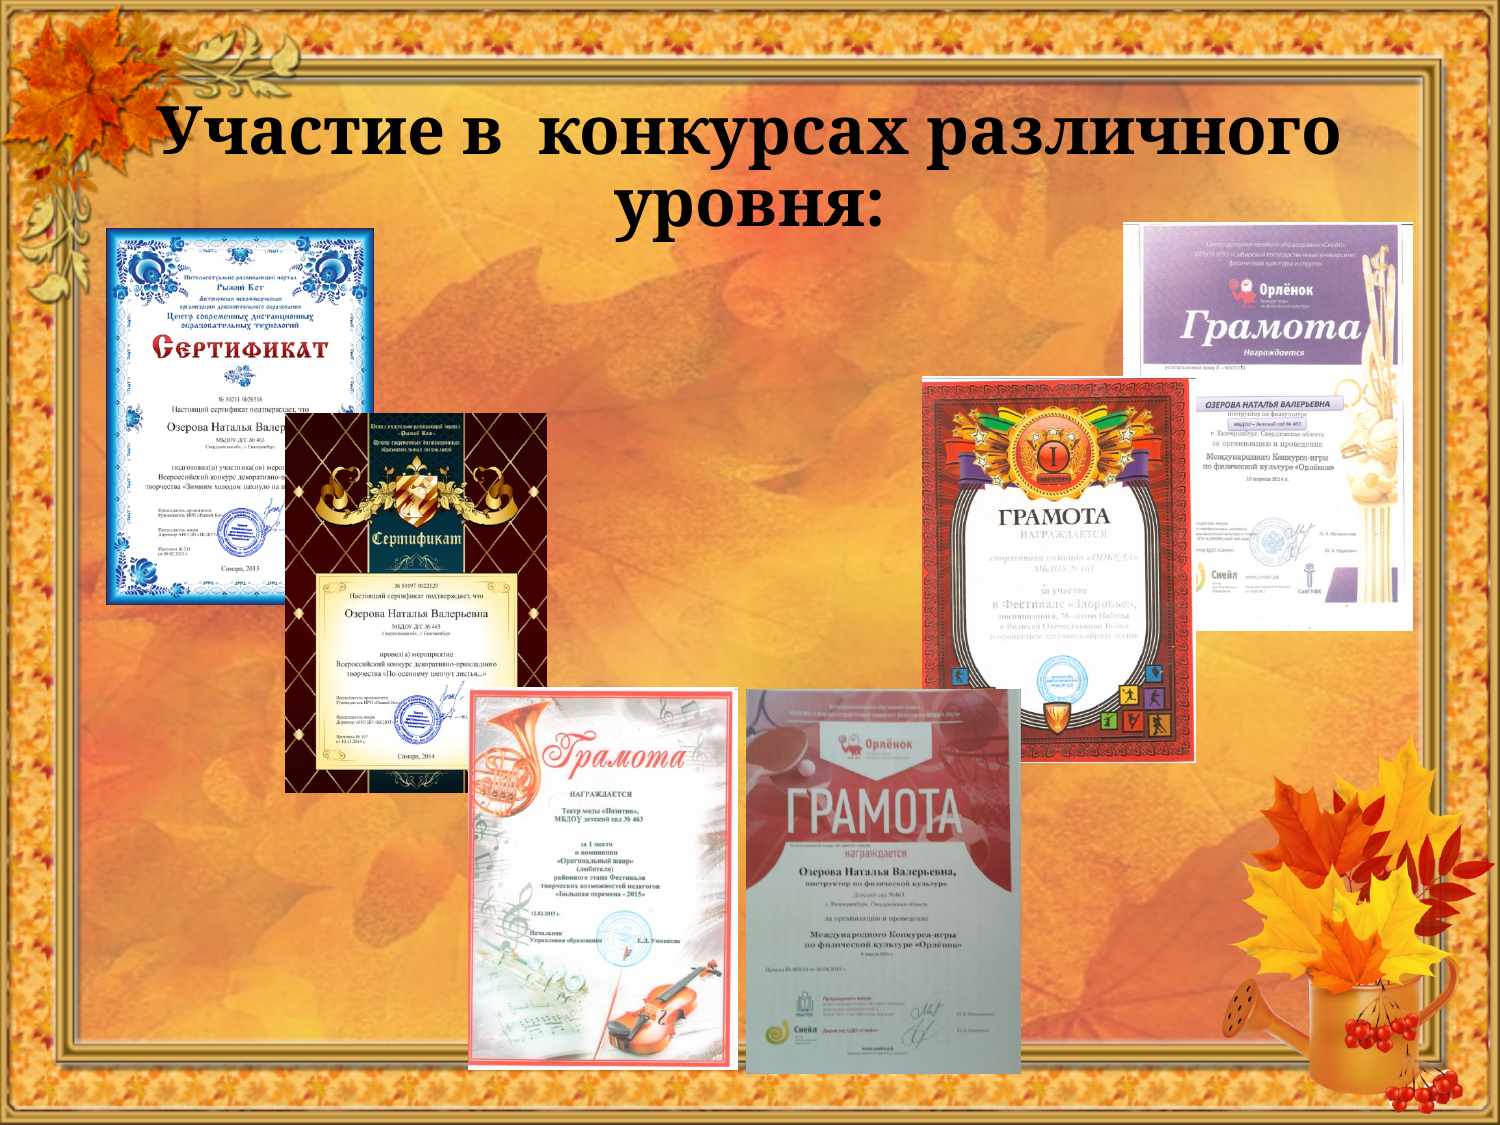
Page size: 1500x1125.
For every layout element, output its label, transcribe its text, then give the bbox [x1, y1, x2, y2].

title Участие в конкурсах различного уровня: [103, 59, 1397, 278]
picture [0, 0, 1500, 1125]
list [105, 228, 374, 605]
